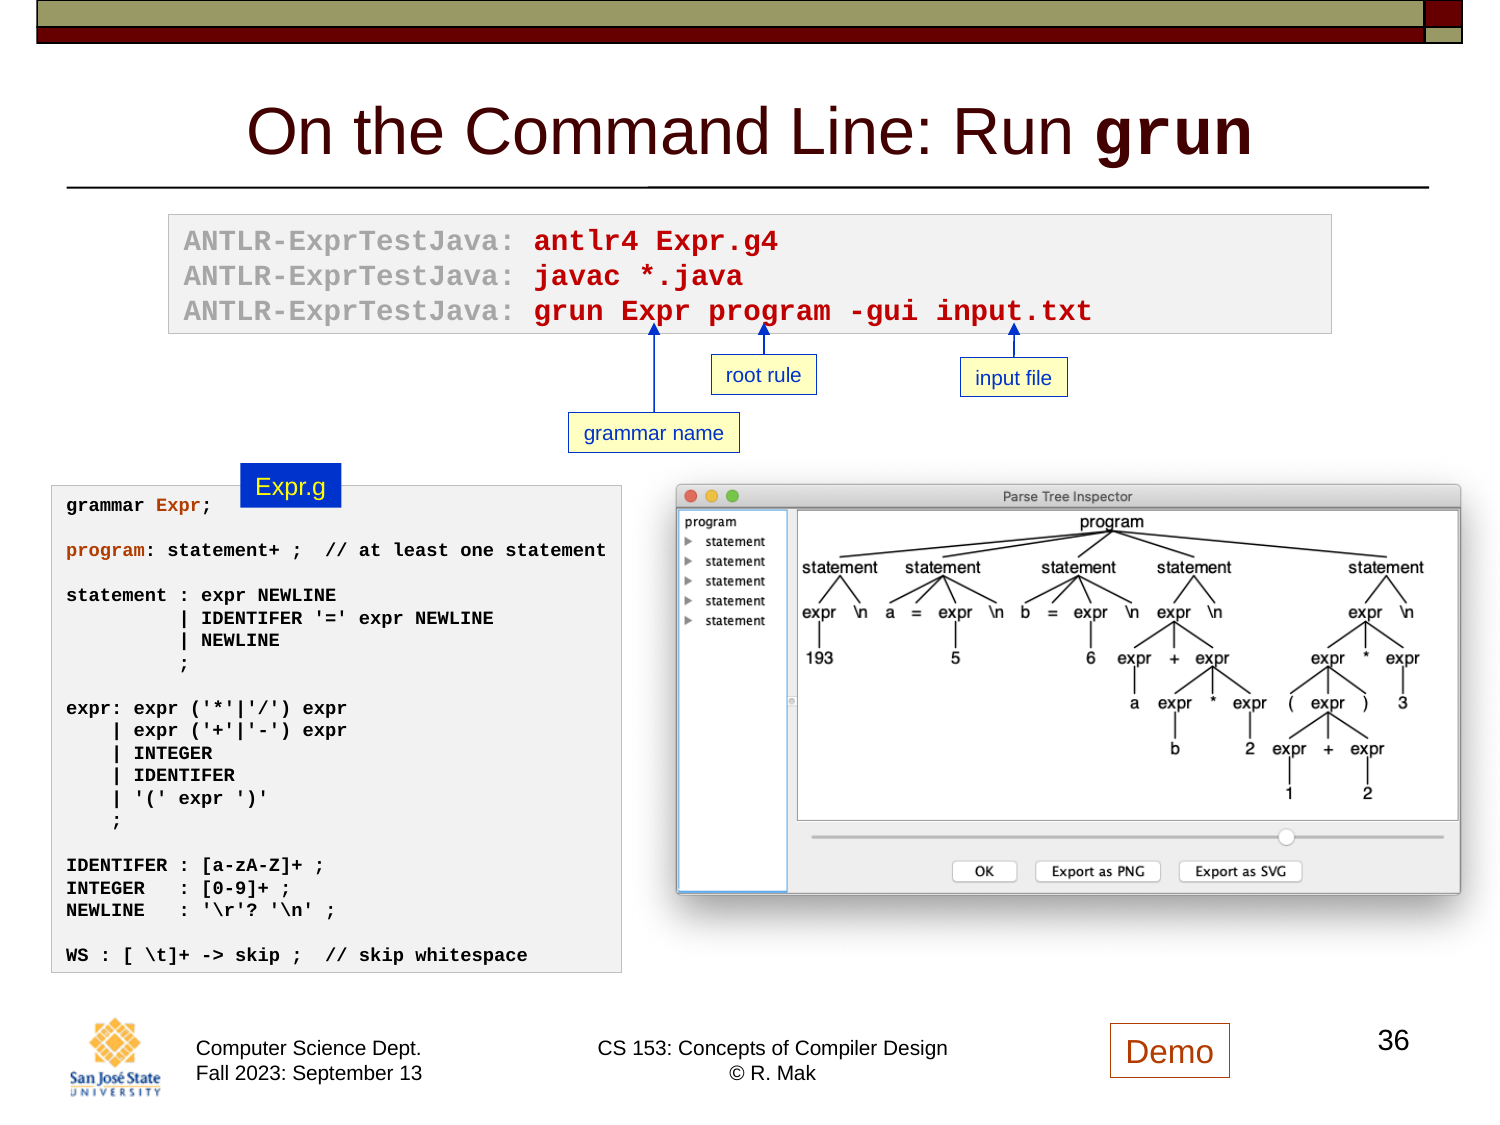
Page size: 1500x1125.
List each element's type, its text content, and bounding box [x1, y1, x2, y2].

text_box ANTLR-ExprTestJava: antlr4 Expr.g4 ANTLR-ExprTestJava: javac *.java ANTLR-ExprTestJava: grun Expr program -gui input.txt [168, 214, 1332, 334]
picture [617, 445, 1500, 972]
slide_number 36 [1320, 1013, 1425, 1089]
text_box grammar Expr; program: statement+ ; // at least one statement statement : expr NEWLINE | IDENTIFER '=' expr NEWLINE | NEWLINE ; expr: expr ('*'|'/') expr | expr ('+'|'-') expr | INTEGER | IDENTIFER | '(' expr ')' ; IDENTIFER : [a-zA-Z]+ ; INTEGER : [0-9]+ ; NEWLINE : '\r'? '\n' ; WS : [ \t]+ -> skip ; // skip whitespace [51, 485, 612, 973]
text_box input file [960, 357, 1068, 397]
text_box Expr.g [240, 463, 342, 508]
picture [60, 1012, 166, 1112]
text_box root rule [711, 354, 817, 395]
text_box grammar name [568, 412, 740, 453]
title On the Command Line: Run grun [75, 67, 1425, 175]
text_box Demo [1110, 1023, 1230, 1078]
